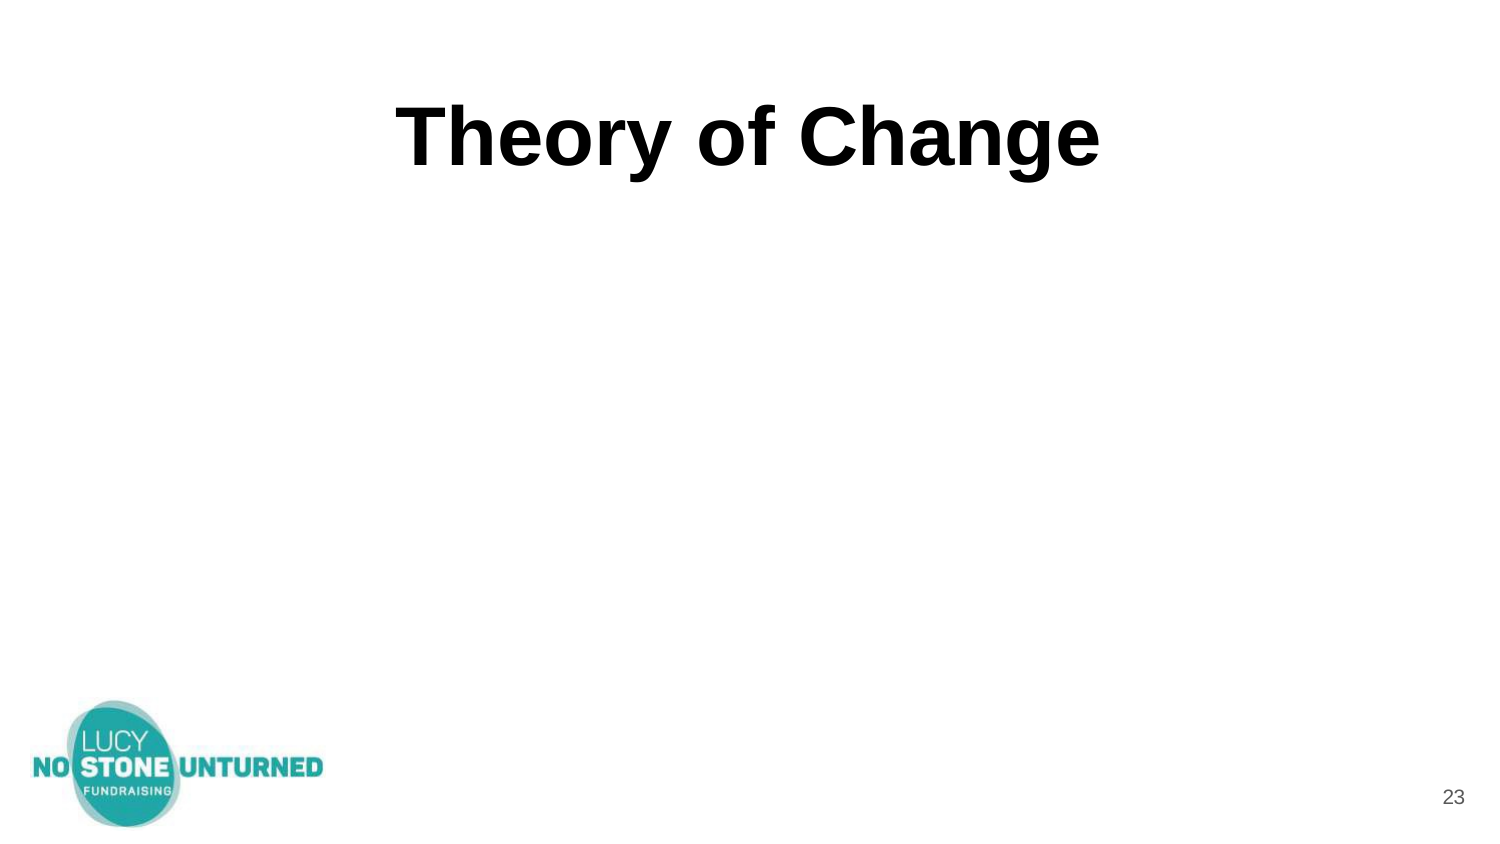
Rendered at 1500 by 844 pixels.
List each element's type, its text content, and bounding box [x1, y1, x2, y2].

slide_number 24 [1436, 783, 1475, 844]
title Theory of Change [393, 79, 1106, 223]
picture [29, 697, 326, 831]
